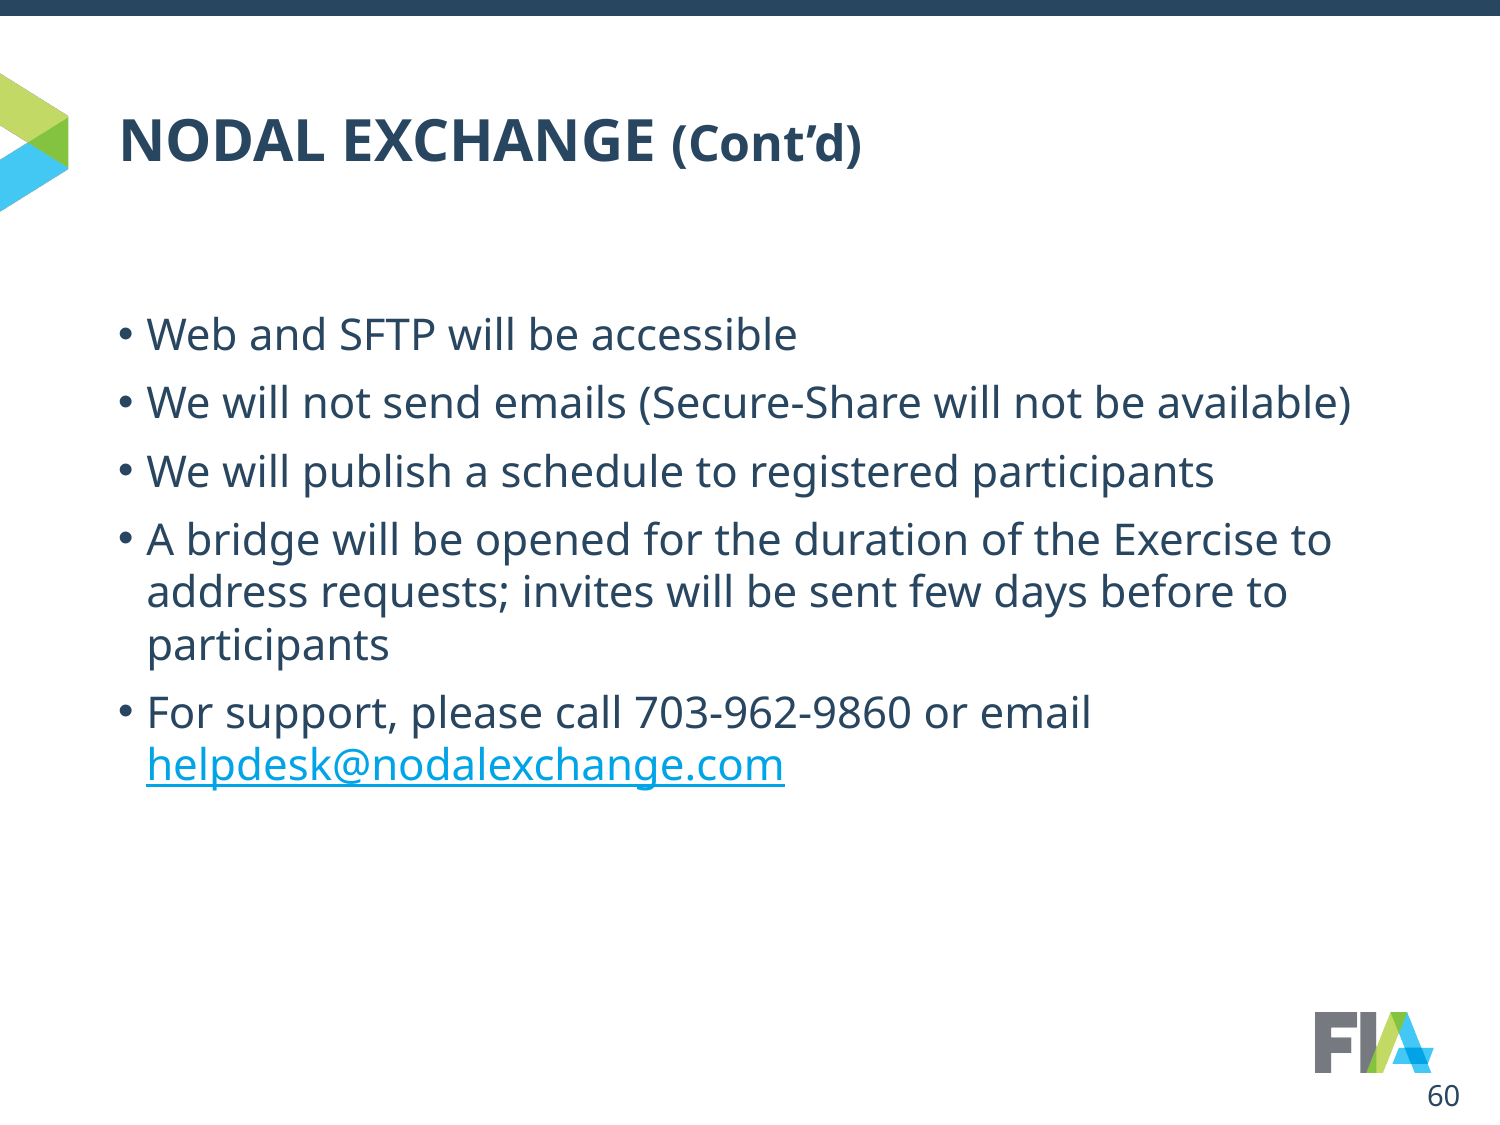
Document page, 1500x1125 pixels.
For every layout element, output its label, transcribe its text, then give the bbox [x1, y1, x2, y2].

list Web and SFTP will be accessible We will not send emails (Secure-Share will not be available) We will publish a schedule to registered participants A bridge will be opened for the duration of the Exercise to address requests; invites will be sent few days before to participants For support, please call 703-962-9860 or email helpdesk@nodalexchange.com [103, 299, 1454, 1014]
title NODAL EXCHANGE (Cont’d) [103, 33, 1397, 251]
picture [1315, 1014, 1434, 1073]
